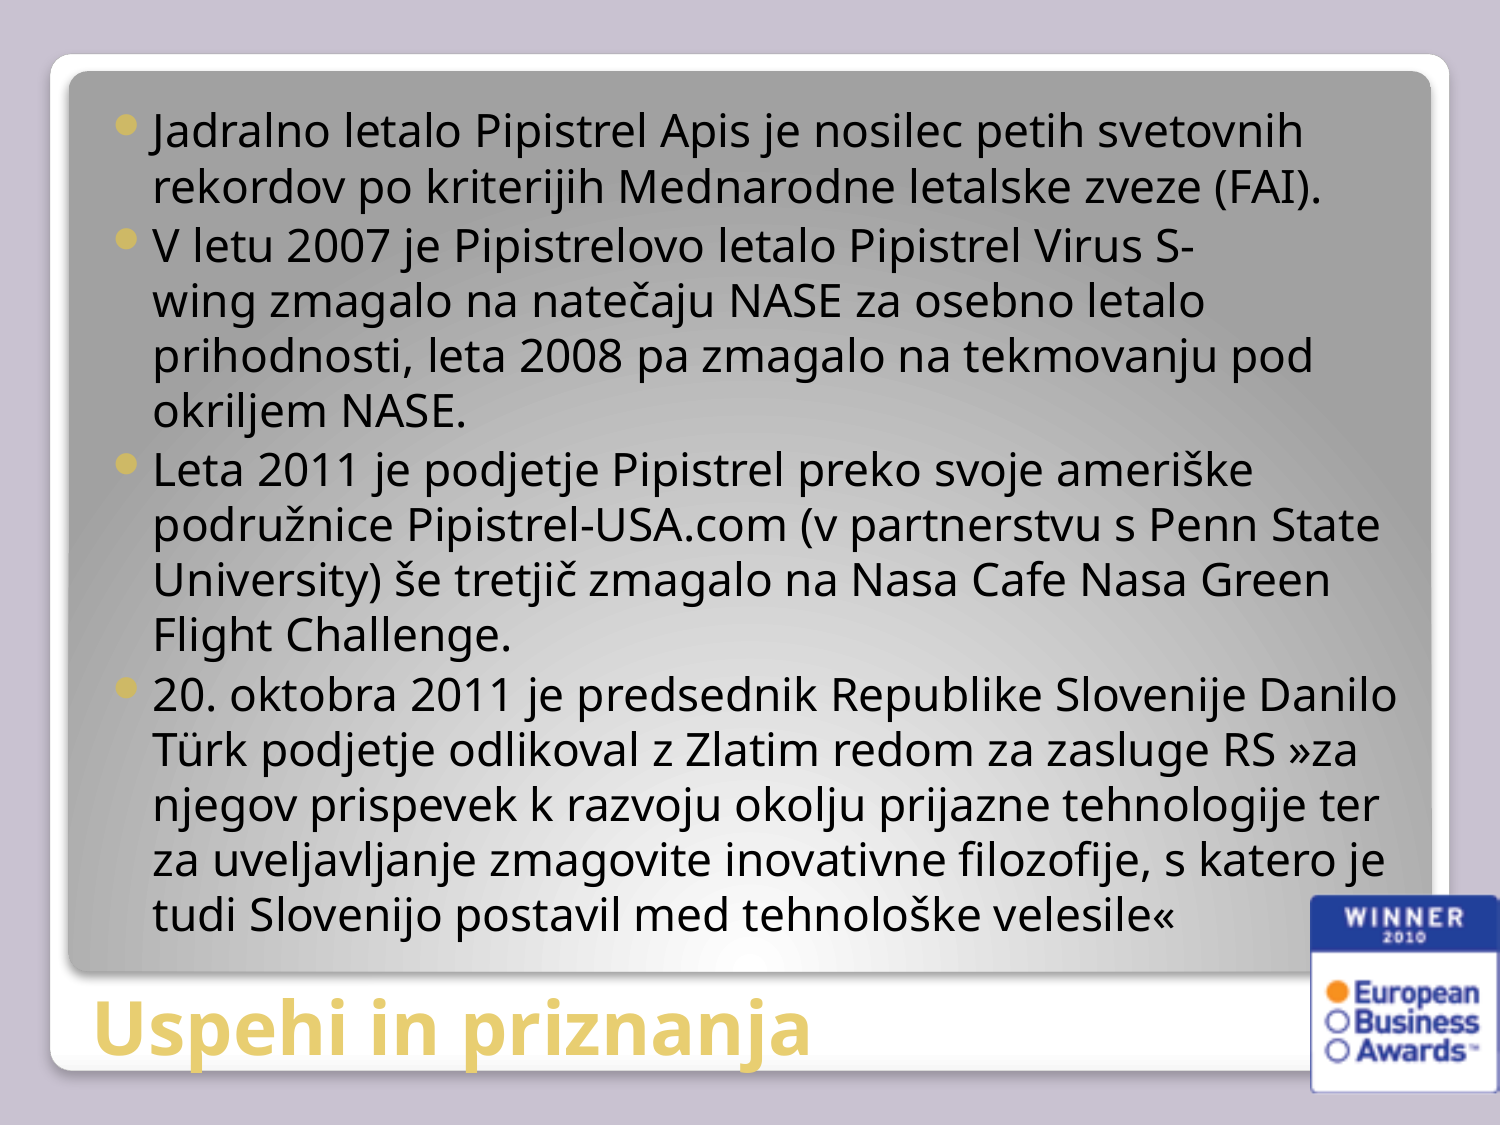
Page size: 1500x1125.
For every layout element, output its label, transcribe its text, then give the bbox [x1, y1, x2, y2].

list Jadralno letalo Pipistrel Apis je nosilec petih svetovnih rekordov po kriterijih Mednarodne letalske zveze (FAI). V letu 2007 je Pipistrelovo letalo Pipistrel Virus S-wing zmagalo na natečaju NASE za osebno letalo prihodnosti, leta 2008 pa zmagalo na tekmovanju pod okriljem NASE. Leta 2011 je podjetje Pipistrel preko svoje ameriške podružnice Pipistrel-USA.com (v partnerstvu s Penn State University) še tretjič zmagalo na Nasa Cafe Nasa Green Flight Challenge. 20. oktobra 2011 je predsednik Republike Slovenije Danilo Türk podjetje odlikoval z Zlatim redom za zasluge RS »za njegov prispevek k razvoju okolju prijazne tehnologije ter za uveljavljanje zmagovite inovativne filozofije, s katero je tudi Slovenijo postavil med tehnološke velesile« [82, 86, 1425, 965]
title Uspehi in priznanja [76, 904, 1303, 1078]
picture [1310, 870, 1500, 1125]
